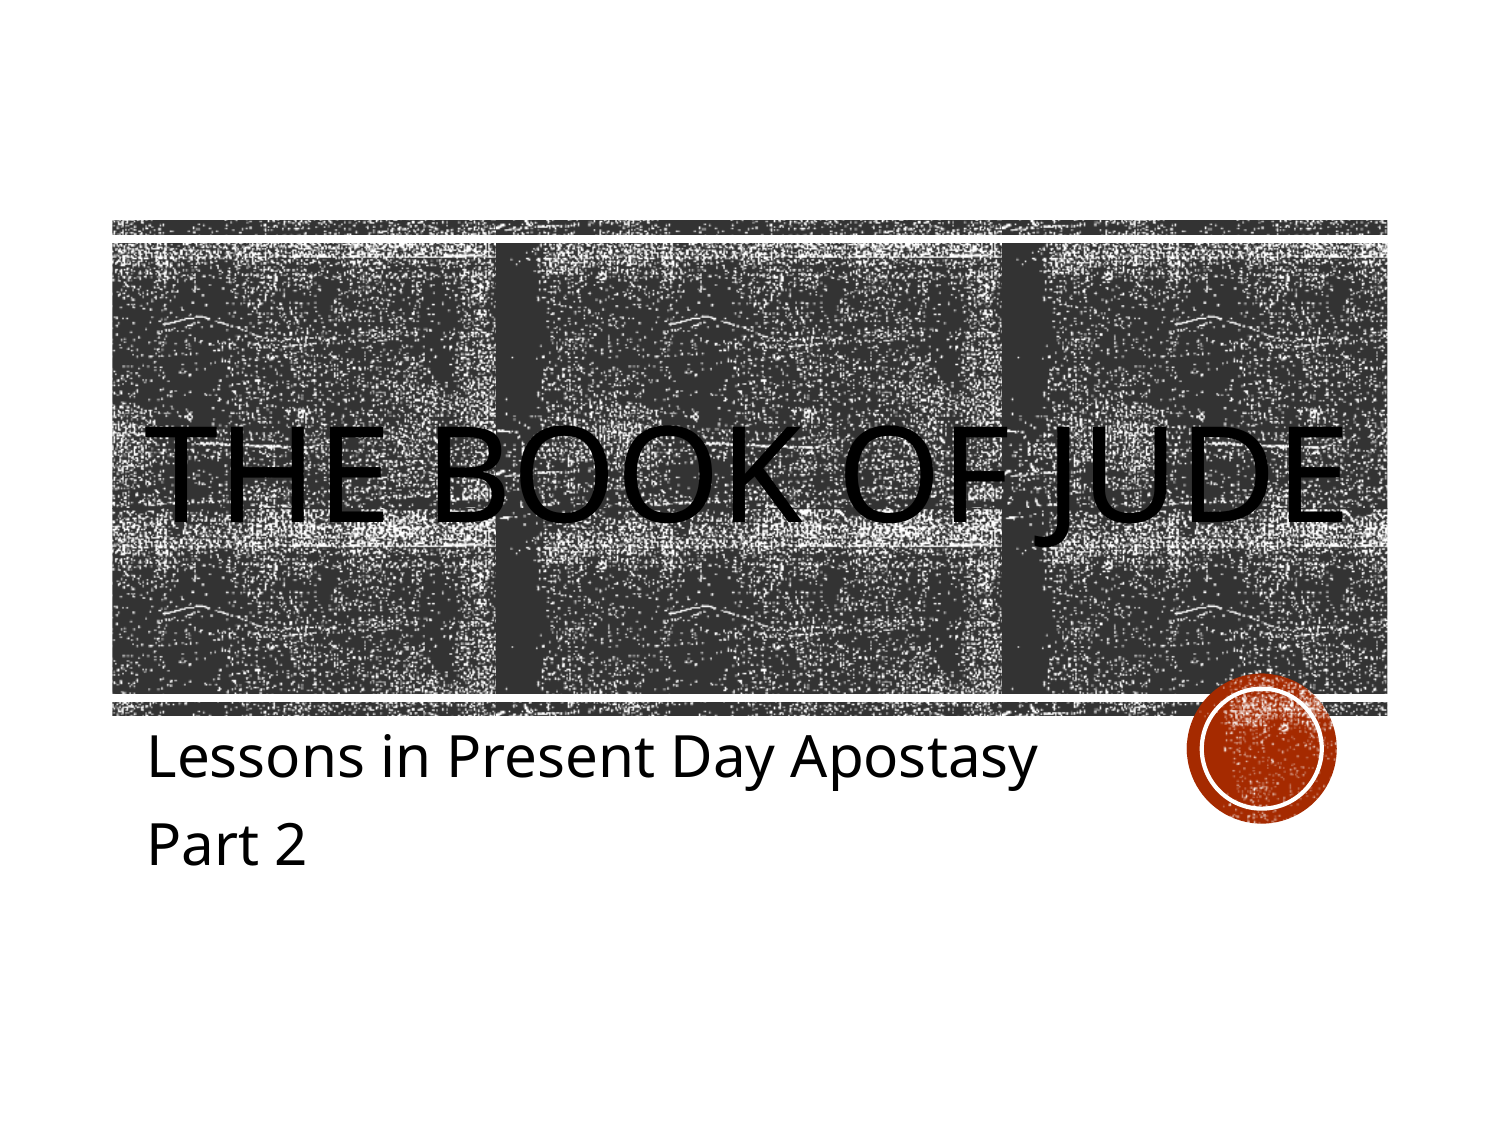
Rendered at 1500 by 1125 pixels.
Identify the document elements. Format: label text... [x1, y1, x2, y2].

title The book of Jude [129, 234, 1375, 733]
subtitle Lessons in Present Day Apostasy Part 2 [131, 720, 1103, 896]
